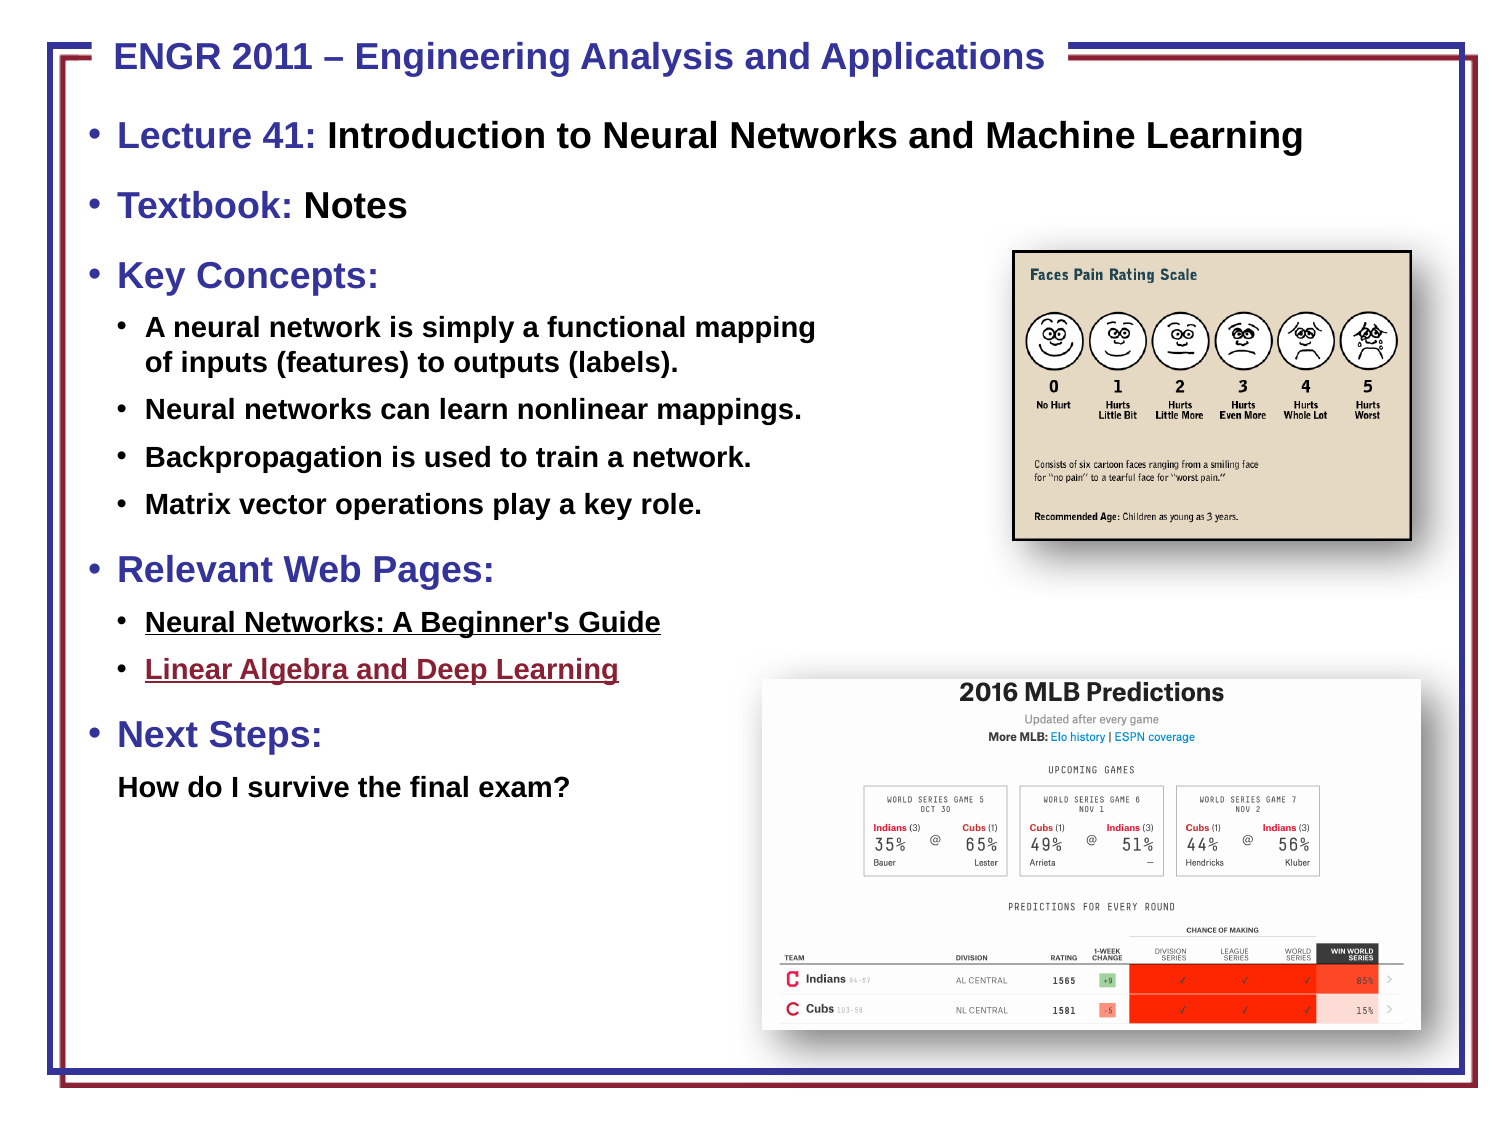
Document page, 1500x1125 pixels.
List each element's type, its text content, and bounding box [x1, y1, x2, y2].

picture [762, 679, 1422, 1031]
picture [1012, 249, 1412, 541]
text_box Lecture 41: Introduction to Neural Networks and Machine Learning Textbook: Notes Key Concepts: A neural network is simply a functional mapping of inputs (features) to outputs (labels). Neural networks can learn nonlinear mappings. Backpropagation is used to train a network. Matrix vector operations play a key role. Relevant Web Pages: Neural Networks: A Beginner's Guide Linear Algebra and Deep Learning Next Steps: How do I survive the final exam? [88, 110, 1438, 1056]
